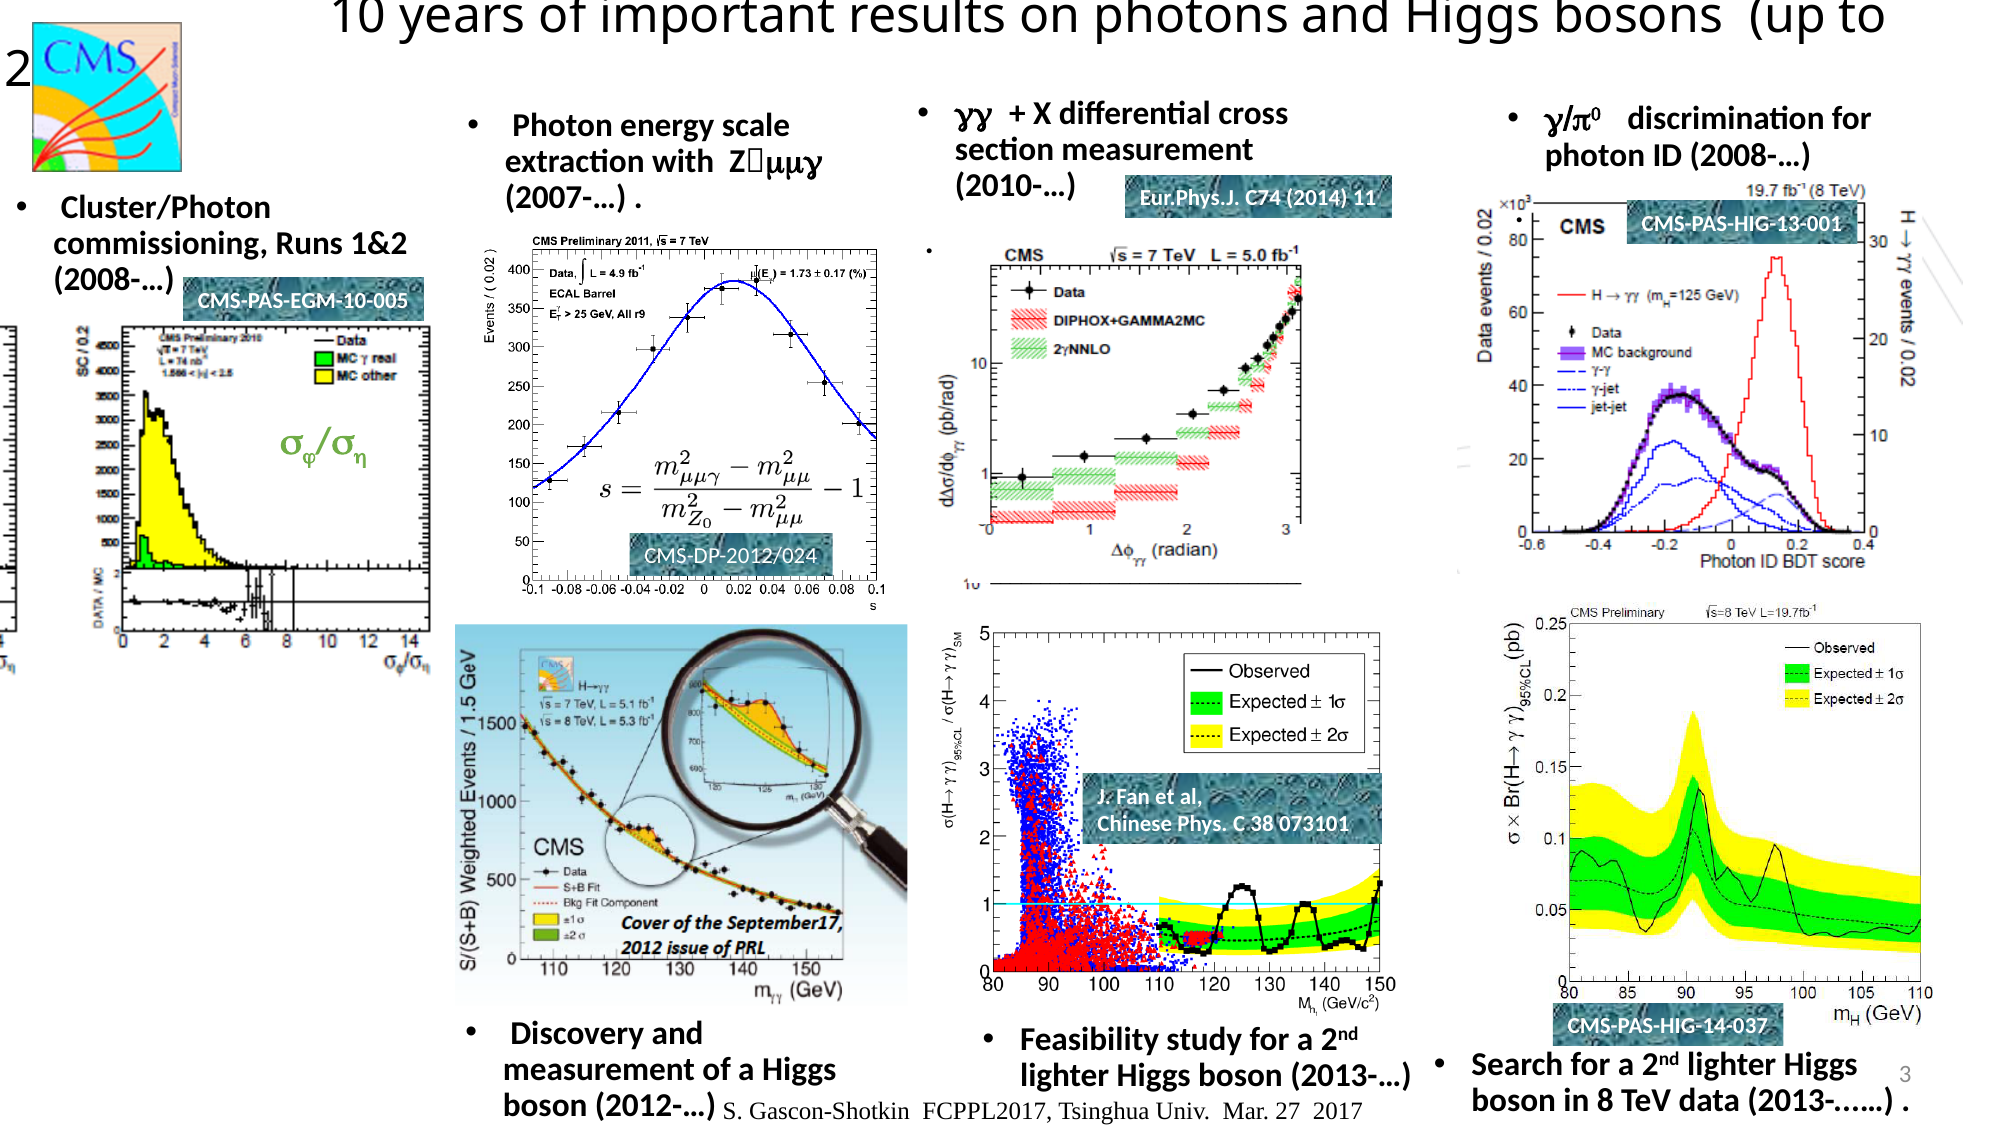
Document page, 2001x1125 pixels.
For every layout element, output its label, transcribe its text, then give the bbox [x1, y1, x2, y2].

picture [1457, 183, 1963, 574]
text_box CMS-PAS-EGM-10-005 [183, 277, 424, 299]
list Search for a 2nd lighter Higgs boson in 8 TeV data (2013-...…) . [1419, 1039, 1939, 1107]
list gg + X differential cross section measurement (2010-…) . [902, 88, 1358, 156]
list g/p0 discrimination for photon ID (2008-…) . [1492, 93, 1947, 162]
text_box CMS-PAS-HIG-14-037 [1552, 1029, 1784, 1046]
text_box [915, 239, 1369, 594]
footer S. Gascon-Shotkin FCPPL2017, Tsinghua Univ. Mar. 27 2017 [666, 1080, 1420, 1125]
picture [455, 622, 911, 1009]
list Cluster/Photon commissioning, Runs 1&2 (2008-…) . [0, 182, 456, 250]
list Discovery and measurement of a Higgs boson (2012-…) . [450, 1008, 906, 1076]
picture [32, 22, 182, 172]
list Feasibility study for a 2nd lighter Higgs boson (2013-…) . [967, 1014, 1458, 1082]
picture [933, 612, 1436, 1025]
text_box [478, 229, 887, 622]
picture [1500, 602, 1939, 1029]
title 10 years of important results on photons and Higgs bosons (up to 2015) [0, 0, 2000, 152]
text_box Eur.Phys.J. C74 (2014) 11 [1125, 175, 1392, 218]
list Photon energy scale extraction with Zmmg (2007-…) . [452, 100, 908, 168]
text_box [0, 299, 478, 691]
